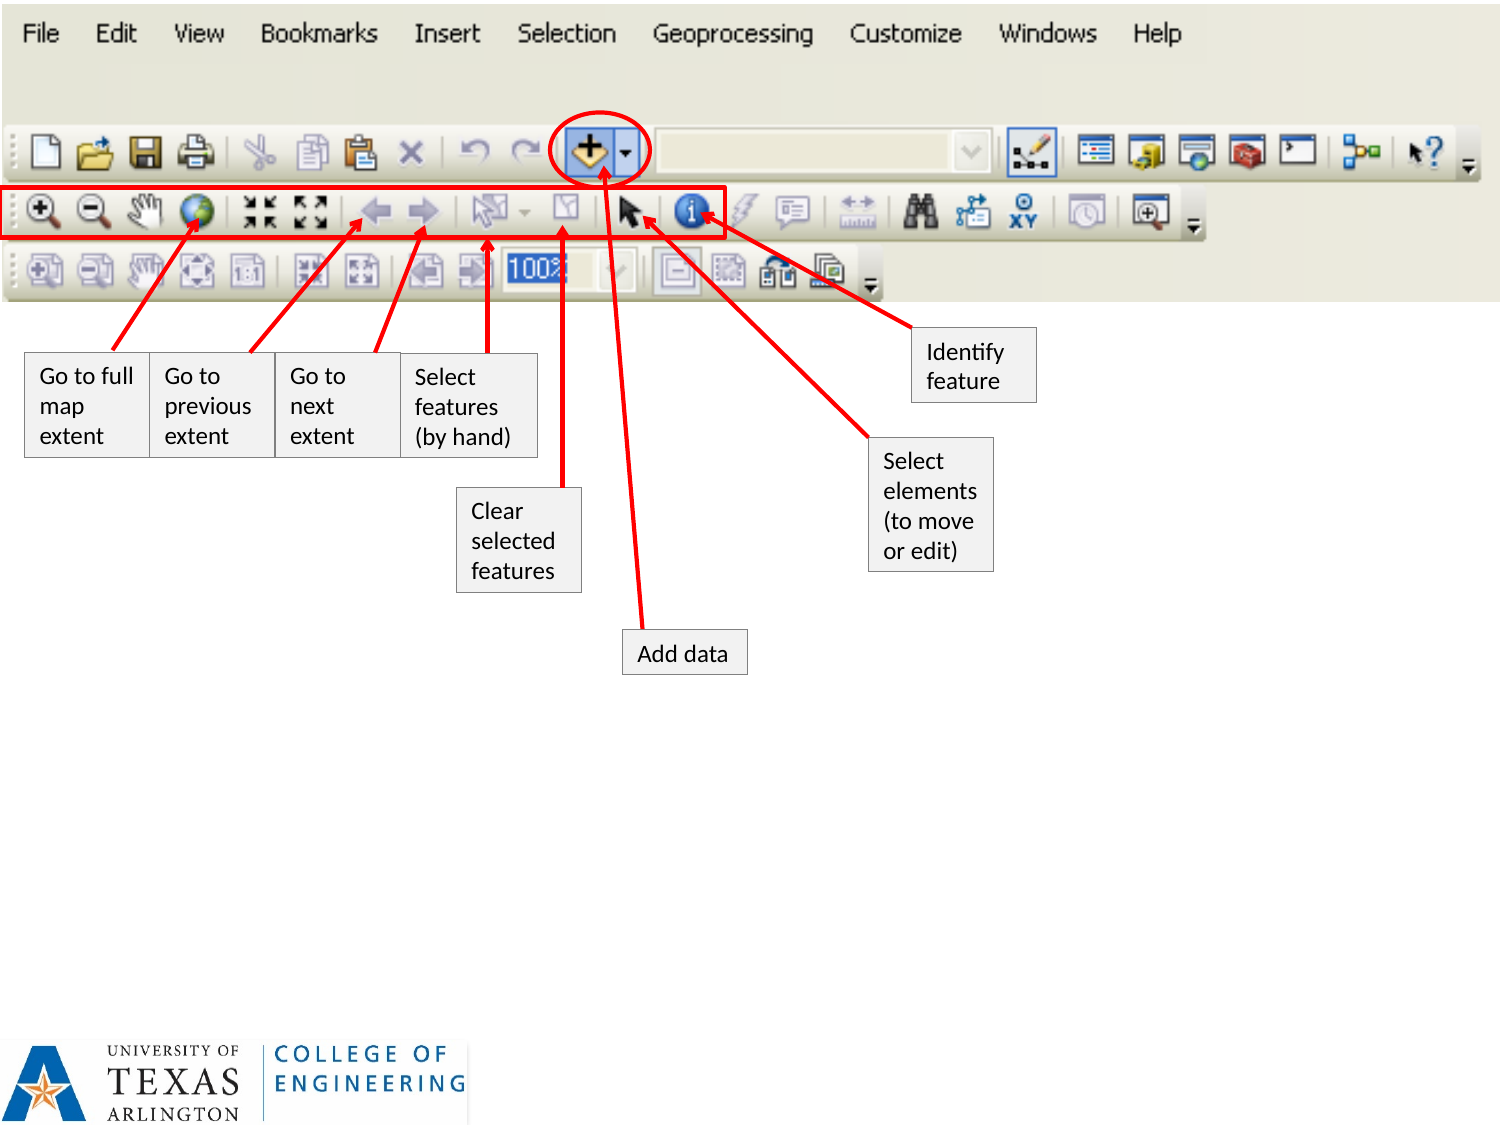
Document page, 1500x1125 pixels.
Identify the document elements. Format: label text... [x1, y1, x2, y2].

text_box Go to next extent [275, 352, 400, 458]
text_box Go to previous extent [149, 352, 275, 458]
text_box Add data [622, 629, 748, 675]
text_box Identify feature [911, 327, 1037, 403]
text_box Select elements (to move or edit) [868, 437, 994, 572]
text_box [112, 217, 200, 351]
picture [0, 1040, 467, 1125]
text_box Clear selected features [456, 487, 582, 593]
text_box Go to full map extent [24, 352, 149, 458]
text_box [603, 165, 643, 630]
text_box Select features (by hand) [400, 353, 538, 458]
picture [2, 4, 1500, 303]
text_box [249, 217, 363, 353]
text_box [647, 215, 869, 438]
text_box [374, 224, 426, 353]
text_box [700, 212, 913, 328]
